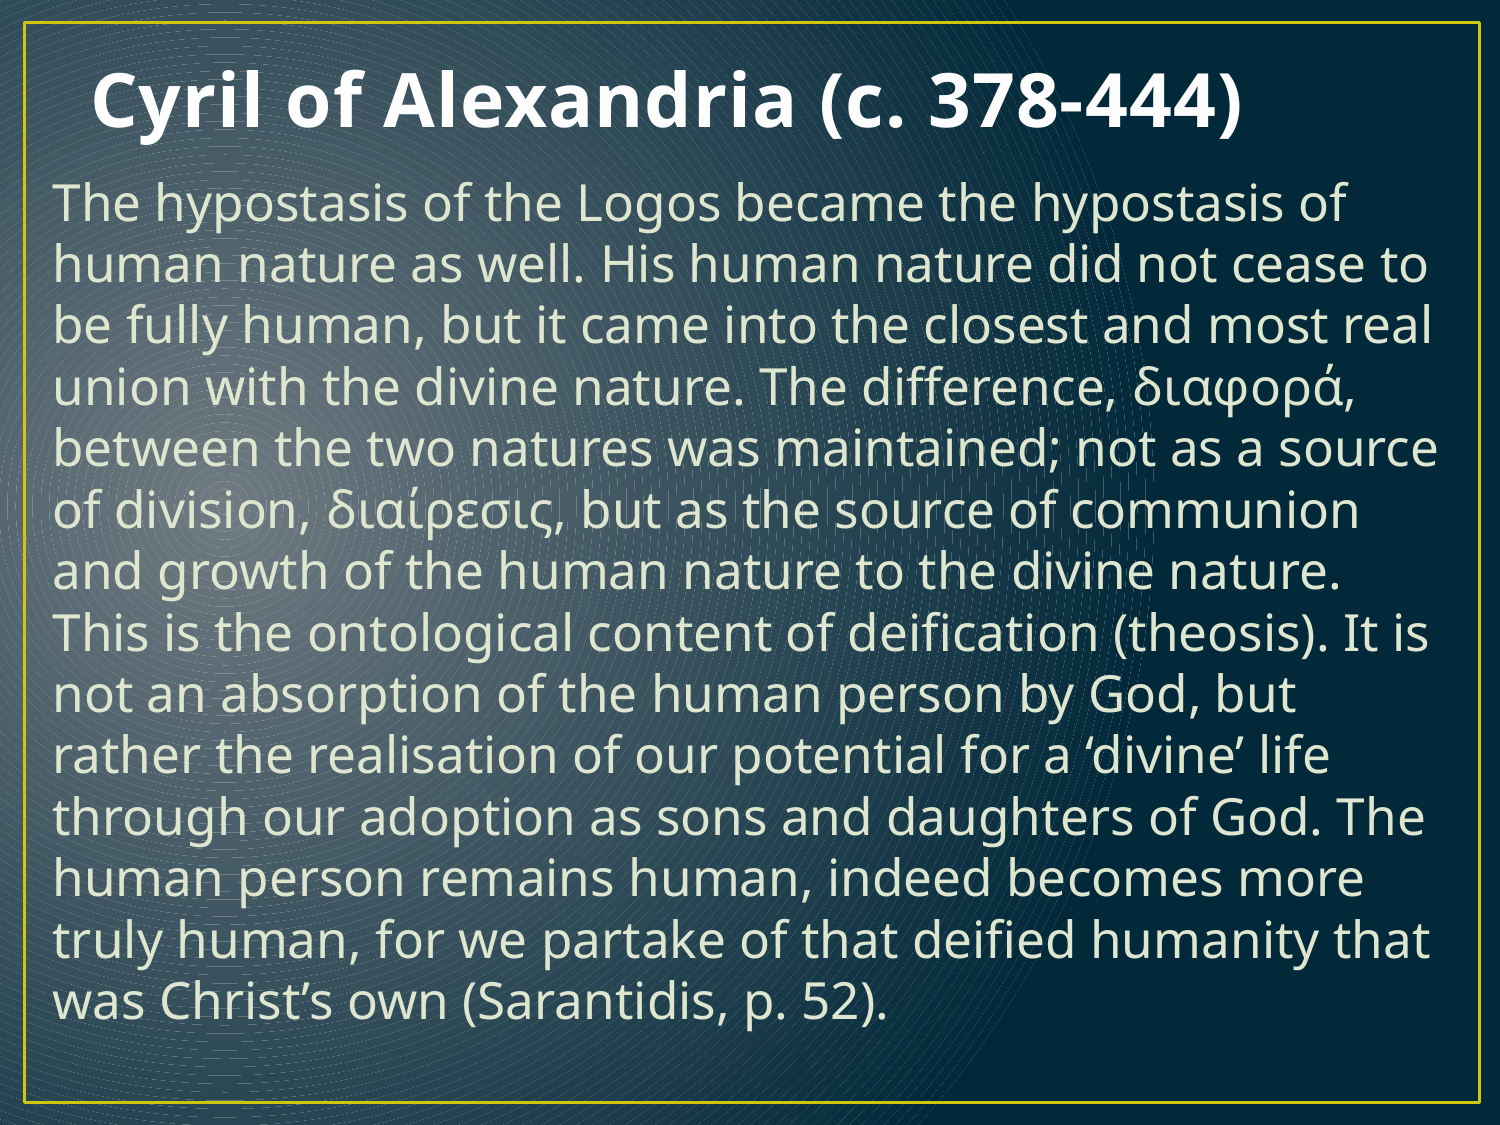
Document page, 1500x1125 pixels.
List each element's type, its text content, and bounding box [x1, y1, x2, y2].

title Cyril of Alexandria (c. 378-444) [75, 37, 1425, 150]
list The hypostasis of the Logos became the hypostasis of human nature as well. His human nature did not cease to be fully human, but it came into the closest and most real union with the divine nature. The difference, διαφορά, between the two natures was maintained; not as a source of division, διαίρεσις, but as the source of communion and growth of the human nature to the divine nature. This is the ontological content of deification (theosis). It is not an absorption of the human person by God, but rather the realisation of our potential for a ‘divine’ life through our adoption as sons and daughters of God. The human person remains human, indeed becomes more truly human, for we partake of that deified humanity that was Christ’s own (Sarantidis, p. 52). [37, 162, 1463, 1075]
